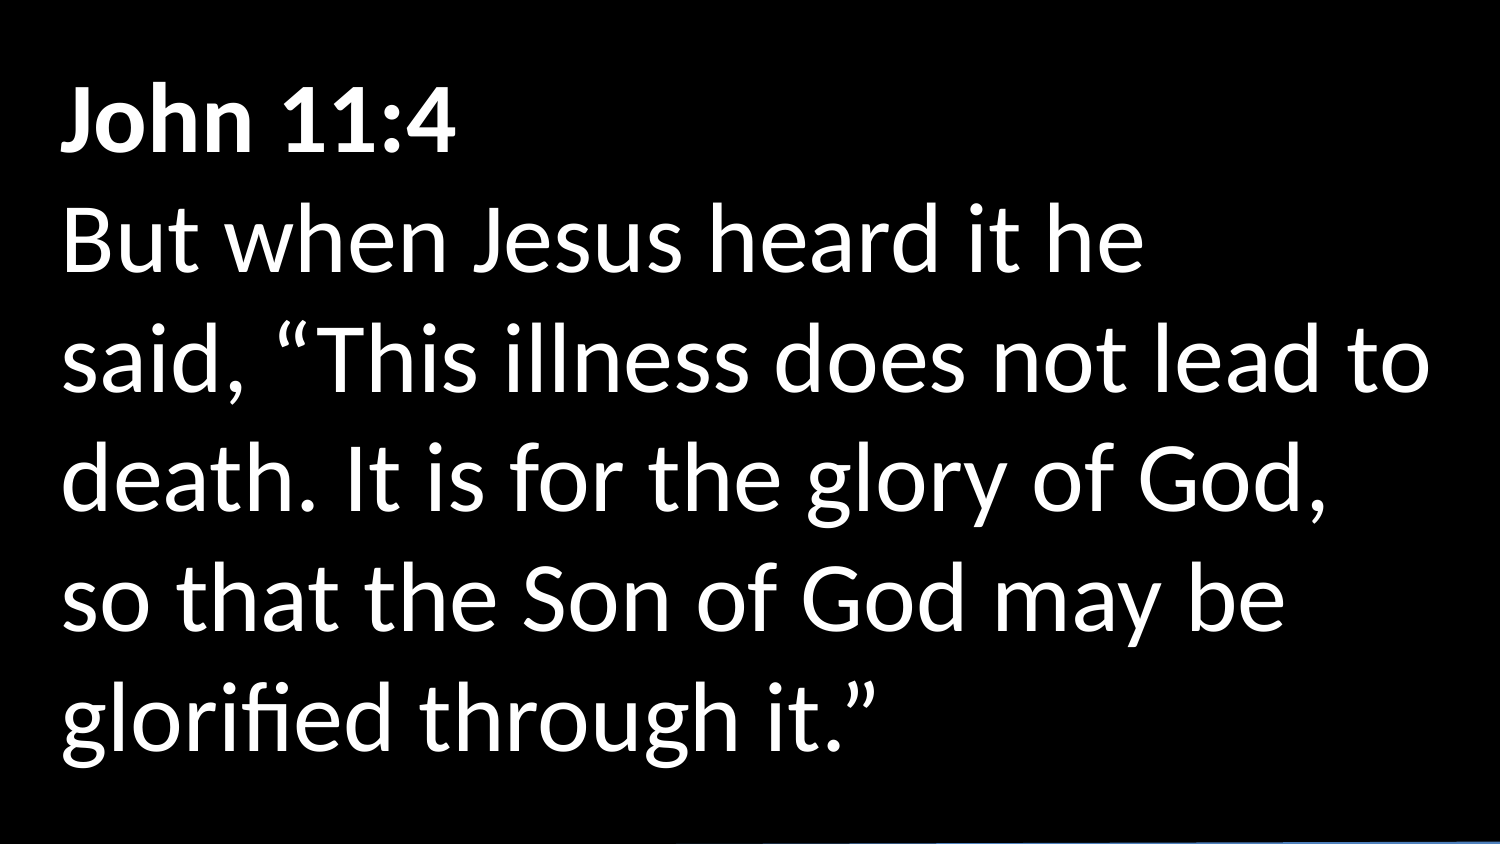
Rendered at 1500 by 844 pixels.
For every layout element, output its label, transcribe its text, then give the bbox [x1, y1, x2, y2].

text_box John 11:4 But when Jesus heard it he said, “This illness does not lead to death. It is for the glory of God, so that the Son of God may be glorified through it.” [46, 44, 1452, 825]
